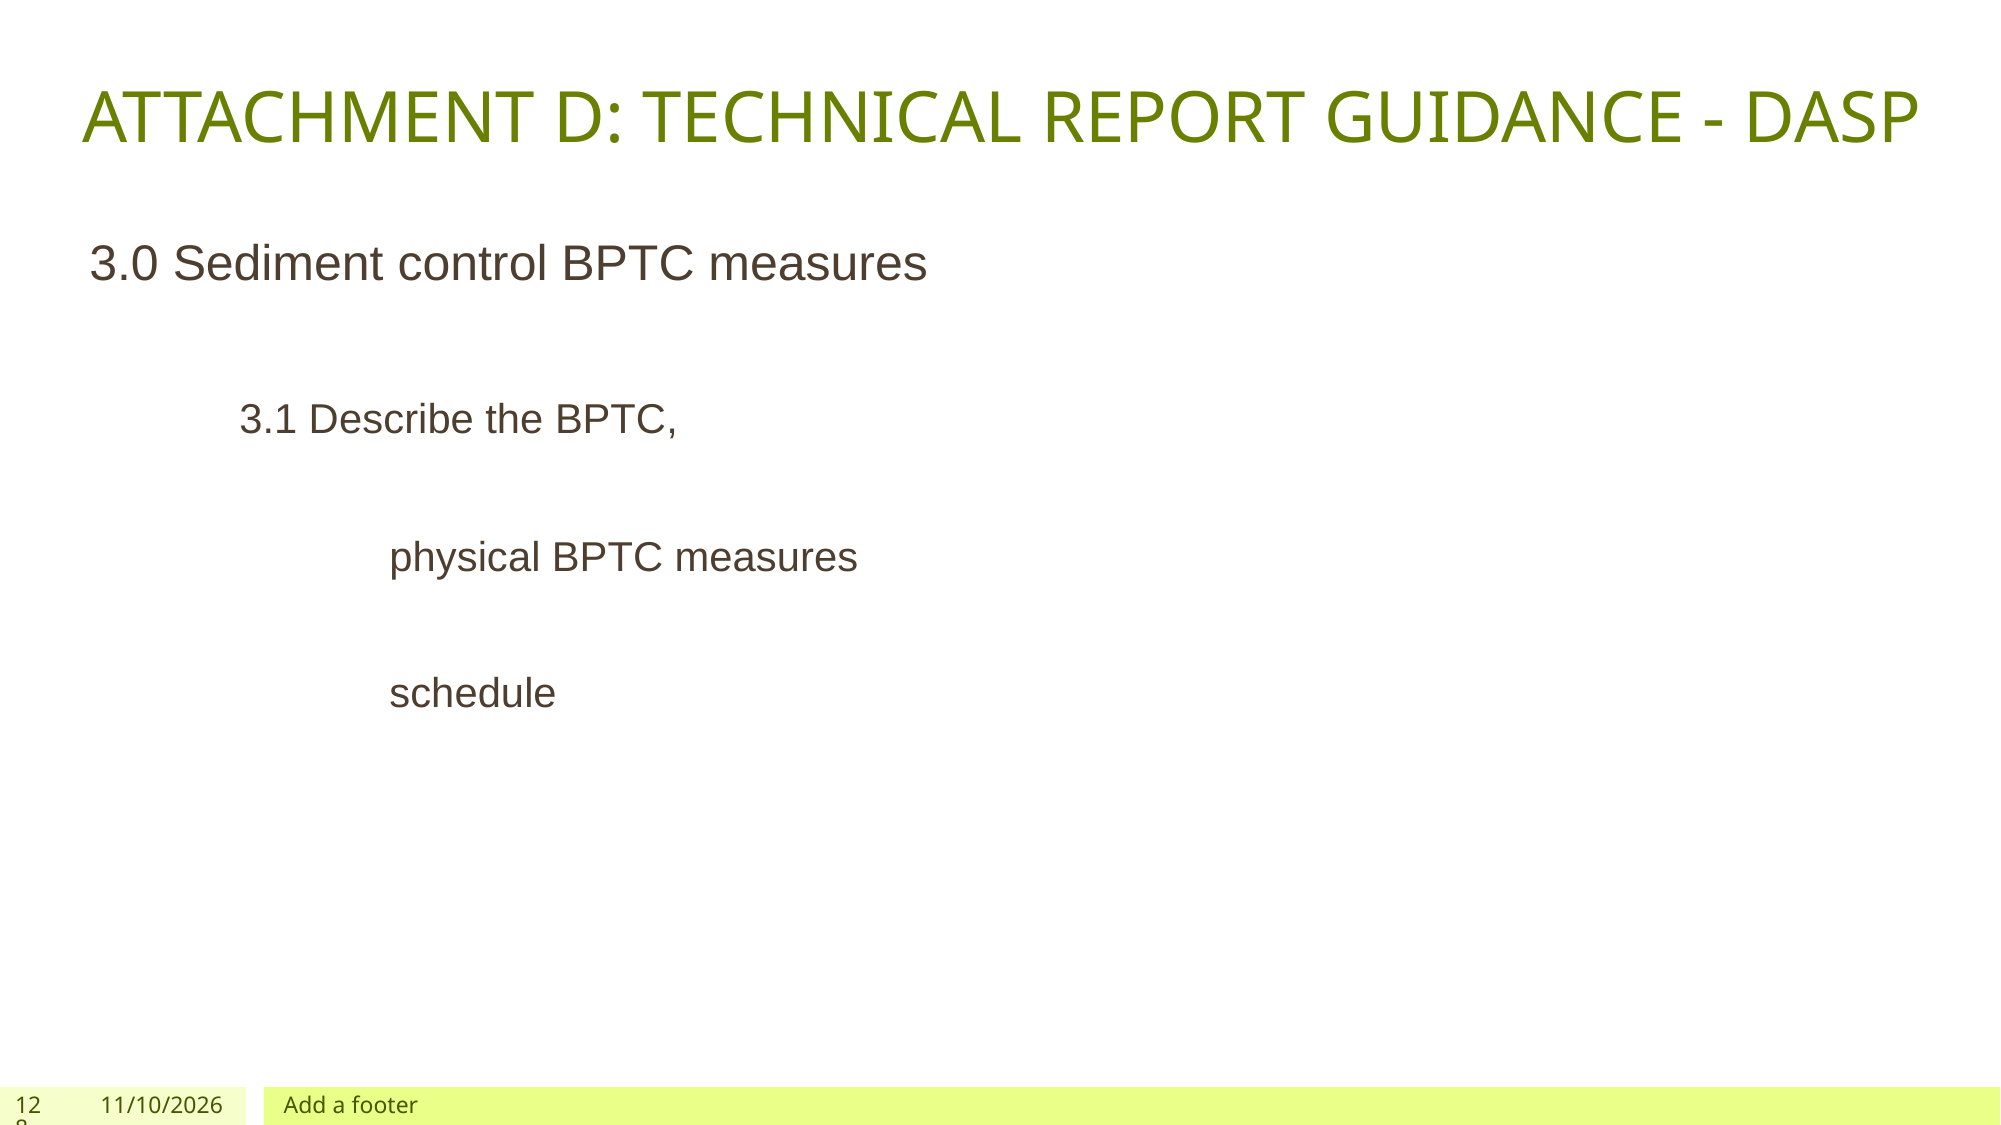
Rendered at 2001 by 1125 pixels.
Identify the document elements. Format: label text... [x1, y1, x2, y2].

slide_number 128 [0, 1087, 68, 1125]
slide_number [74, 1087, 239, 1125]
title ATTACHMENT D: TECHNICAL REPORT GUIDANCE - DASP [67, 45, 1953, 164]
footer Add a footer [268, 1087, 1769, 1125]
text_box 3.0 Sediment control BPTC measures 3.1 Describe the BPTC, physical BPTC measures schedule [74, 229, 1953, 1080]
